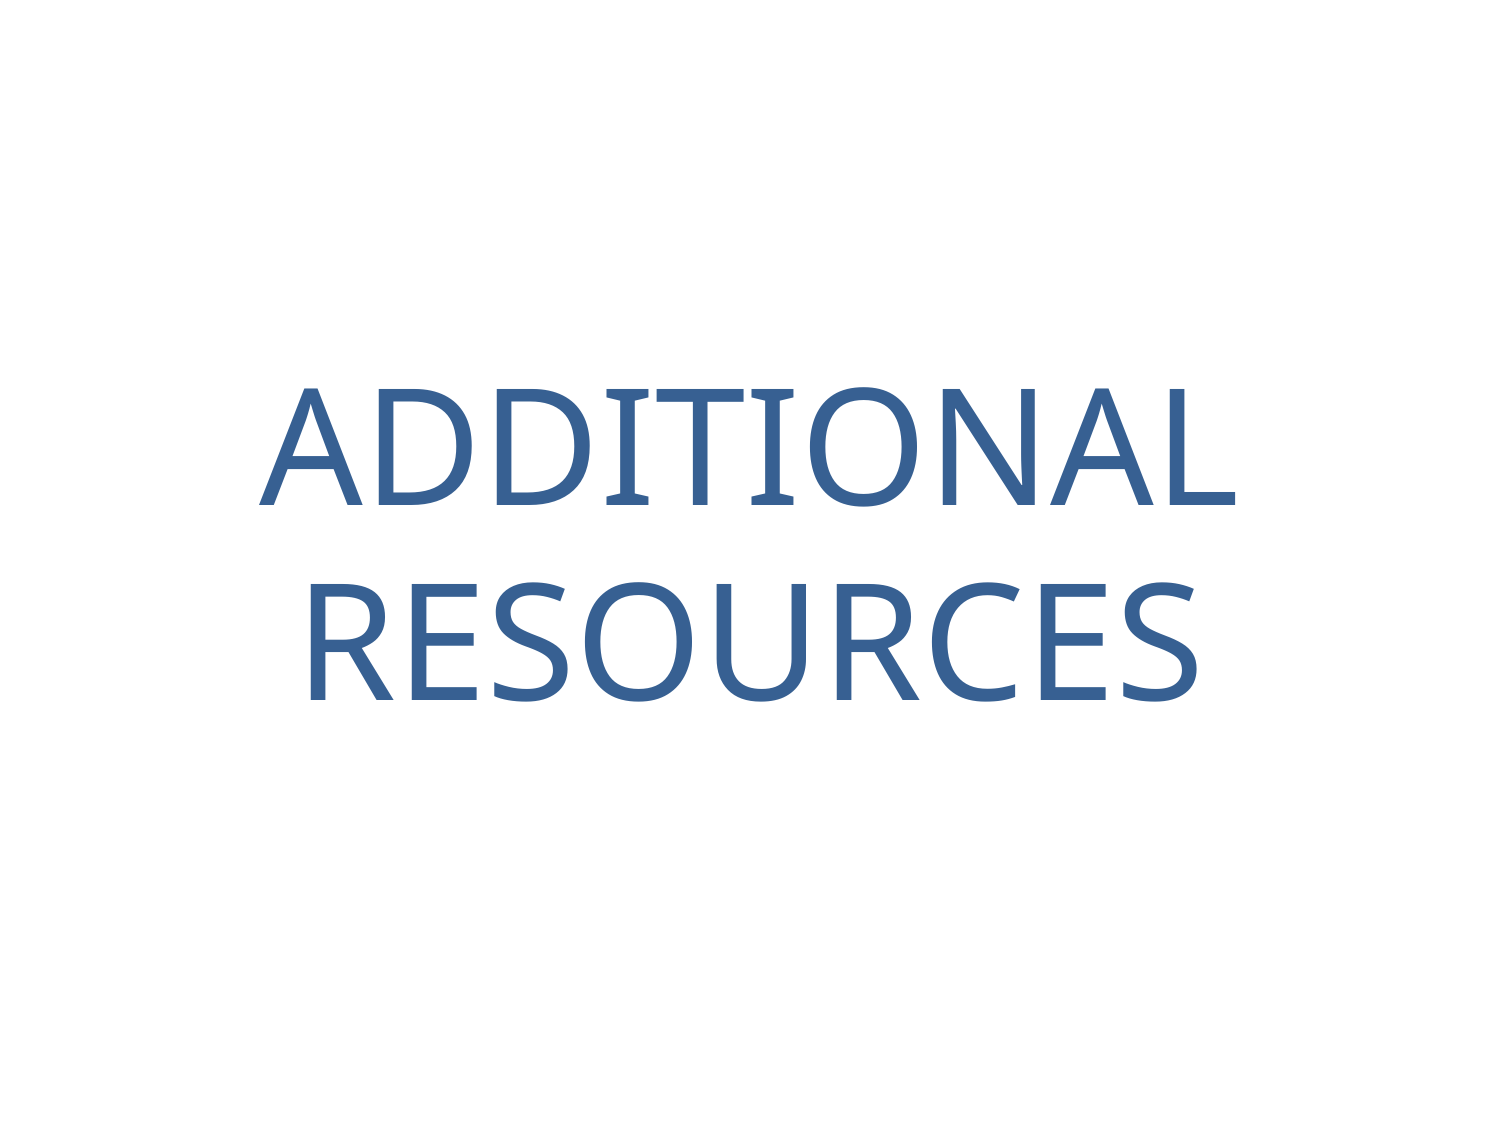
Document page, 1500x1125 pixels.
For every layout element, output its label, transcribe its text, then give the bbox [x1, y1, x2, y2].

text_box ADDITIONAL RESOURCES [31, 335, 1469, 823]
